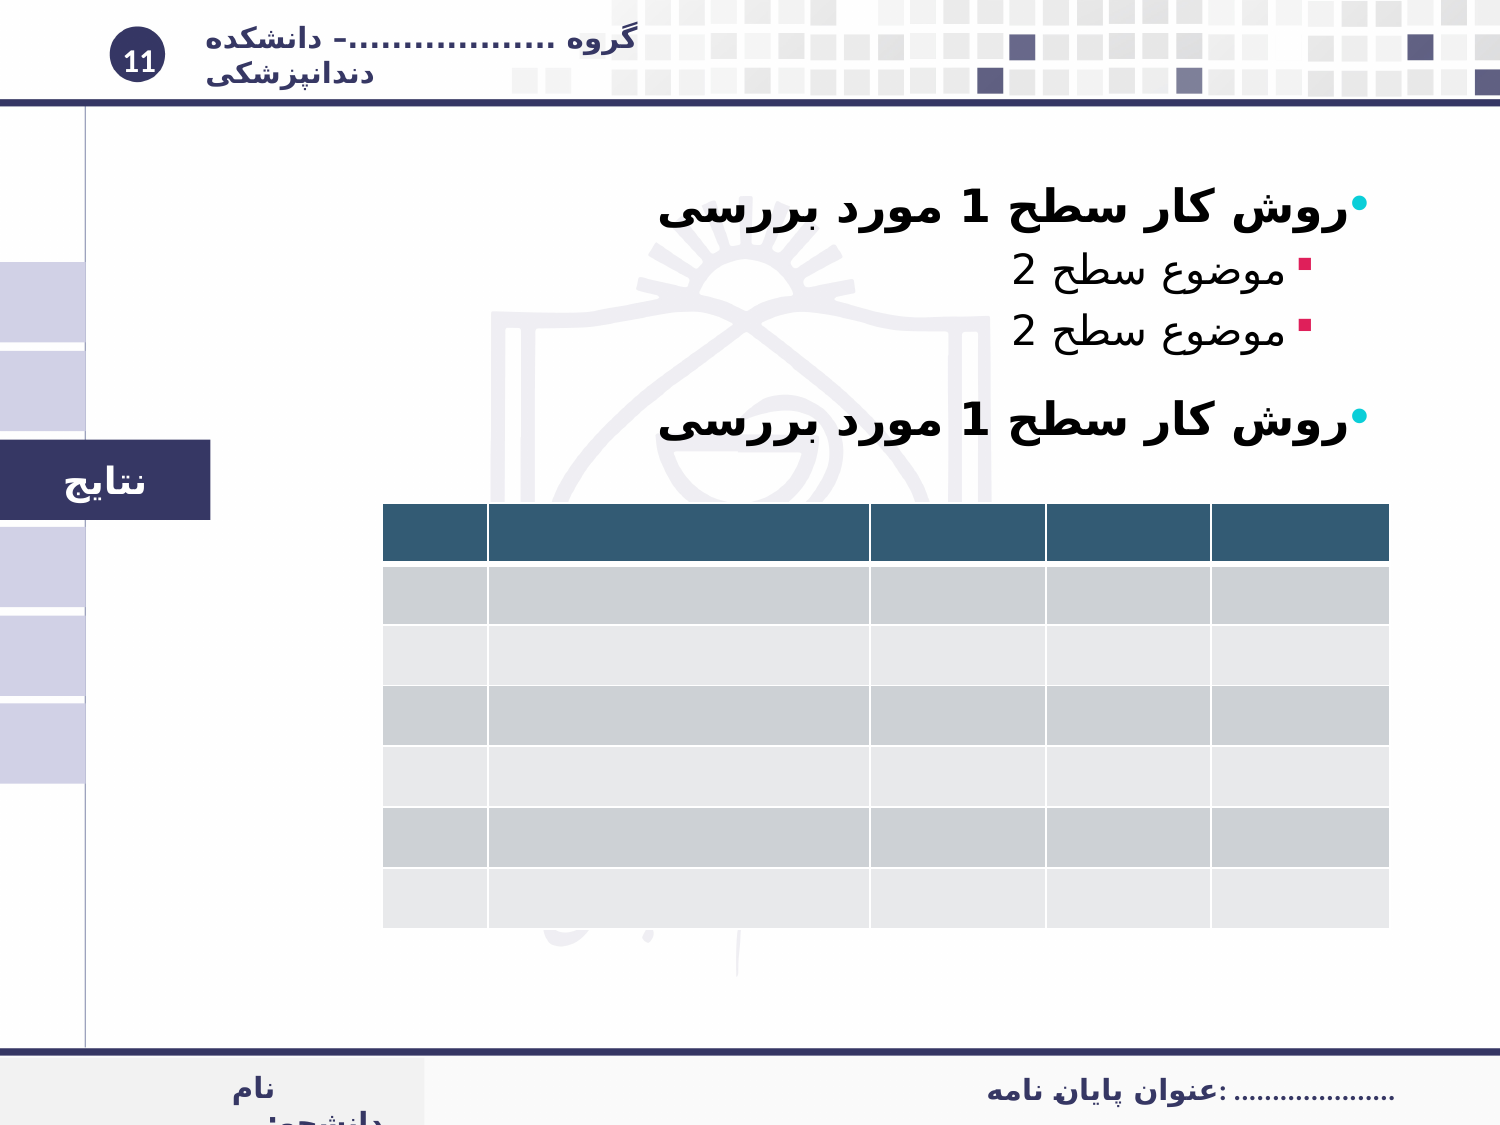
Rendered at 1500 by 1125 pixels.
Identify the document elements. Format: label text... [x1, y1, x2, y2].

table_cell [871, 808, 1045, 867]
table_header [1212, 504, 1389, 561]
picture [0, 0, 1500, 1125]
table_header [1047, 504, 1210, 561]
text_box [0, 615, 87, 697]
table_header [489, 504, 869, 561]
table_cell [383, 869, 487, 928]
text_box [0, 526, 87, 608]
table_cell [1047, 869, 1210, 928]
text_box [0, 702, 87, 785]
table_cell [871, 686, 1045, 745]
table_cell [1047, 686, 1210, 745]
text_box [0, 350, 87, 432]
table_cell [871, 869, 1045, 928]
table_cell [1212, 626, 1389, 685]
table_header [871, 504, 1045, 561]
table_cell [383, 626, 487, 685]
table_cell [489, 567, 869, 624]
table_cell [1047, 567, 1210, 624]
table_cell [489, 808, 869, 867]
table_header [383, 504, 487, 561]
table_cell [1212, 808, 1389, 867]
table_cell [489, 686, 869, 745]
text_box [0, 261, 87, 343]
table_cell [1212, 567, 1389, 624]
table_cell [383, 747, 487, 806]
slide_number 11 [103, 29, 175, 89]
table_cell [1047, 808, 1210, 867]
table_cell [1047, 626, 1210, 685]
table_cell [871, 626, 1045, 685]
table_cell [1212, 869, 1389, 928]
table_cell [383, 567, 487, 624]
table_cell [383, 808, 487, 867]
table_cell [489, 747, 869, 806]
table_cell [383, 686, 487, 745]
table_cell [489, 869, 869, 928]
table_cell [871, 747, 1045, 806]
table_cell [1212, 686, 1389, 745]
text_box نتایج [0, 439, 211, 521]
table_cell [1047, 747, 1210, 806]
table_cell [489, 626, 869, 685]
text_box روش کار سطح 1 مورد بررسی موضوع سطح 2 موضوع سطح 2 روش کار سطح 1 مورد بررسی [382, 172, 1391, 475]
table_cell [871, 567, 1045, 624]
table_cell [1212, 747, 1389, 806]
